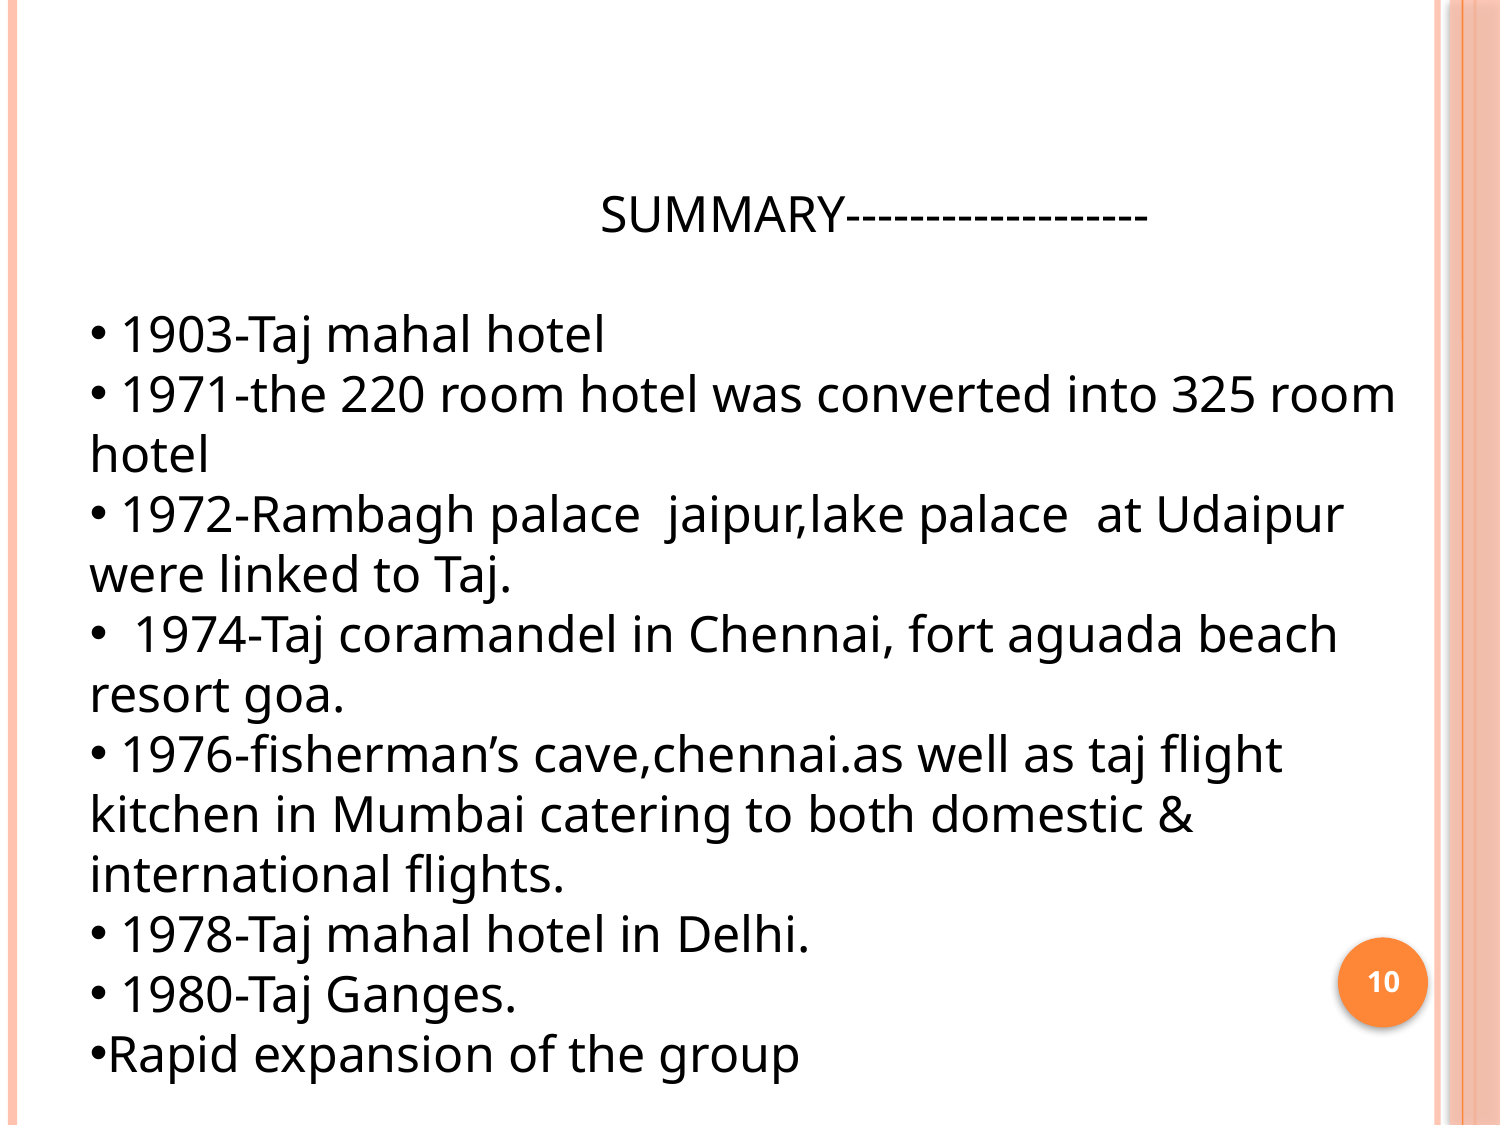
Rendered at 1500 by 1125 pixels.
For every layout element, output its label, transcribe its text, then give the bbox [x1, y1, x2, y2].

text_box SUMMARY------------------- 1903-Taj mahal hotel 1971-the 220 room hotel was converted into 325 room hotel 1972-Rambagh palace jaipur,lake palace at Udaipur were linked to Taj. 1974-Taj coramandel in Chennai, fort aguada beach resort goa. 1976-fisherman’s cave,chennai.as well as taj flight kitchen in Mumbai catering to both domestic & international flights. 1978-Taj mahal hotel in Delhi. 1980-Taj Ganges. Rapid expansion of the group [74, 174, 1438, 1090]
